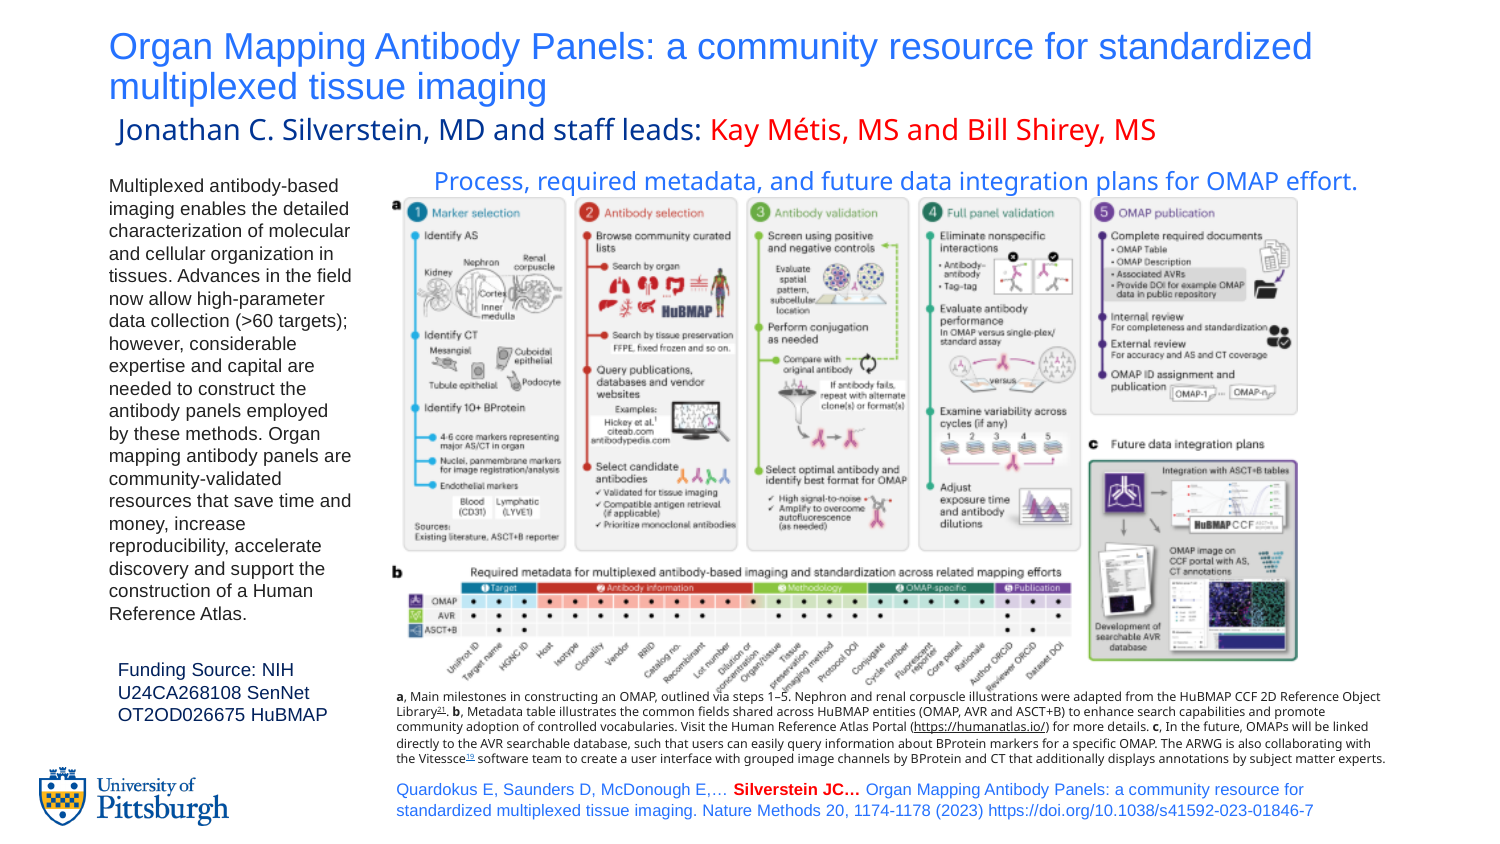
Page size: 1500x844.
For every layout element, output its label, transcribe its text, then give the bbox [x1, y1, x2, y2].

text_box a, Main milestones in constructing an OMAP, outlined via steps 1–5. Nephron and renal corpuscle illustrations were adapted from the HuBMAP CCF 2D Reference Object Library21. b, Metadata table illustrates the common fields shared across HuBMAP entities (OMAP, AVR and ASCT+B) to enhance search capabilities and promote community adoption of controlled vocabularies. Visit the Human Reference Atlas Portal (https://humanatlas.io/) for more details. c, In the future, OMAPs will be linked directly to the AVR searchable database, such that users can easily query information about BProtein markers for a specific OMAP. The ARWG is also collaborating with the Vitessce19 software team to create a user interface with grouped image channels by BProtein and CT that additionally displays annotations by subject matter experts. [381, 681, 1406, 774]
title Organ Mapping Antibody Panels: a community resource for standardized multiplexed tissue imaging [93, 19, 1397, 164]
text_box Quardokus E, Saunders D, McDonough E,… Silverstein JC… Organ Mapping Antibody Panels: a community resource for standardized multiplexed tissue imaging. Nature Methods 20, 1174-1178 (2023) https://doi.org/10.1038/s41592-023-01846-7 [381, 774, 1369, 828]
picture [39, 767, 229, 826]
text_box Multiplexed antibody-based imaging enables the detailed characterization of molecular and cellular organization in tissues. Advances in the field now allow high-parameter data collection (>60 targets); however, considerable expertise and capital are needed to construct the antibody panels employed by these methods. Organ mapping antibody panels are community-validated resources that save time and money, increase reproducibility, accelerate discovery and support the construction of a Human Reference Atlas. [93, 166, 368, 632]
text_box Funding Source: NIH U24CA268108 SenNet OT2OD026675 HuBMAP [103, 650, 345, 733]
text_box Process, required metadata, and future data integration plans for OMAP effort. [418, 157, 1425, 203]
picture [392, 197, 1298, 693]
text_box Jonathan C. Silverstein, MD and staff leads: Kay Métis, MS and Bill Shirey, MS [103, 103, 1430, 154]
